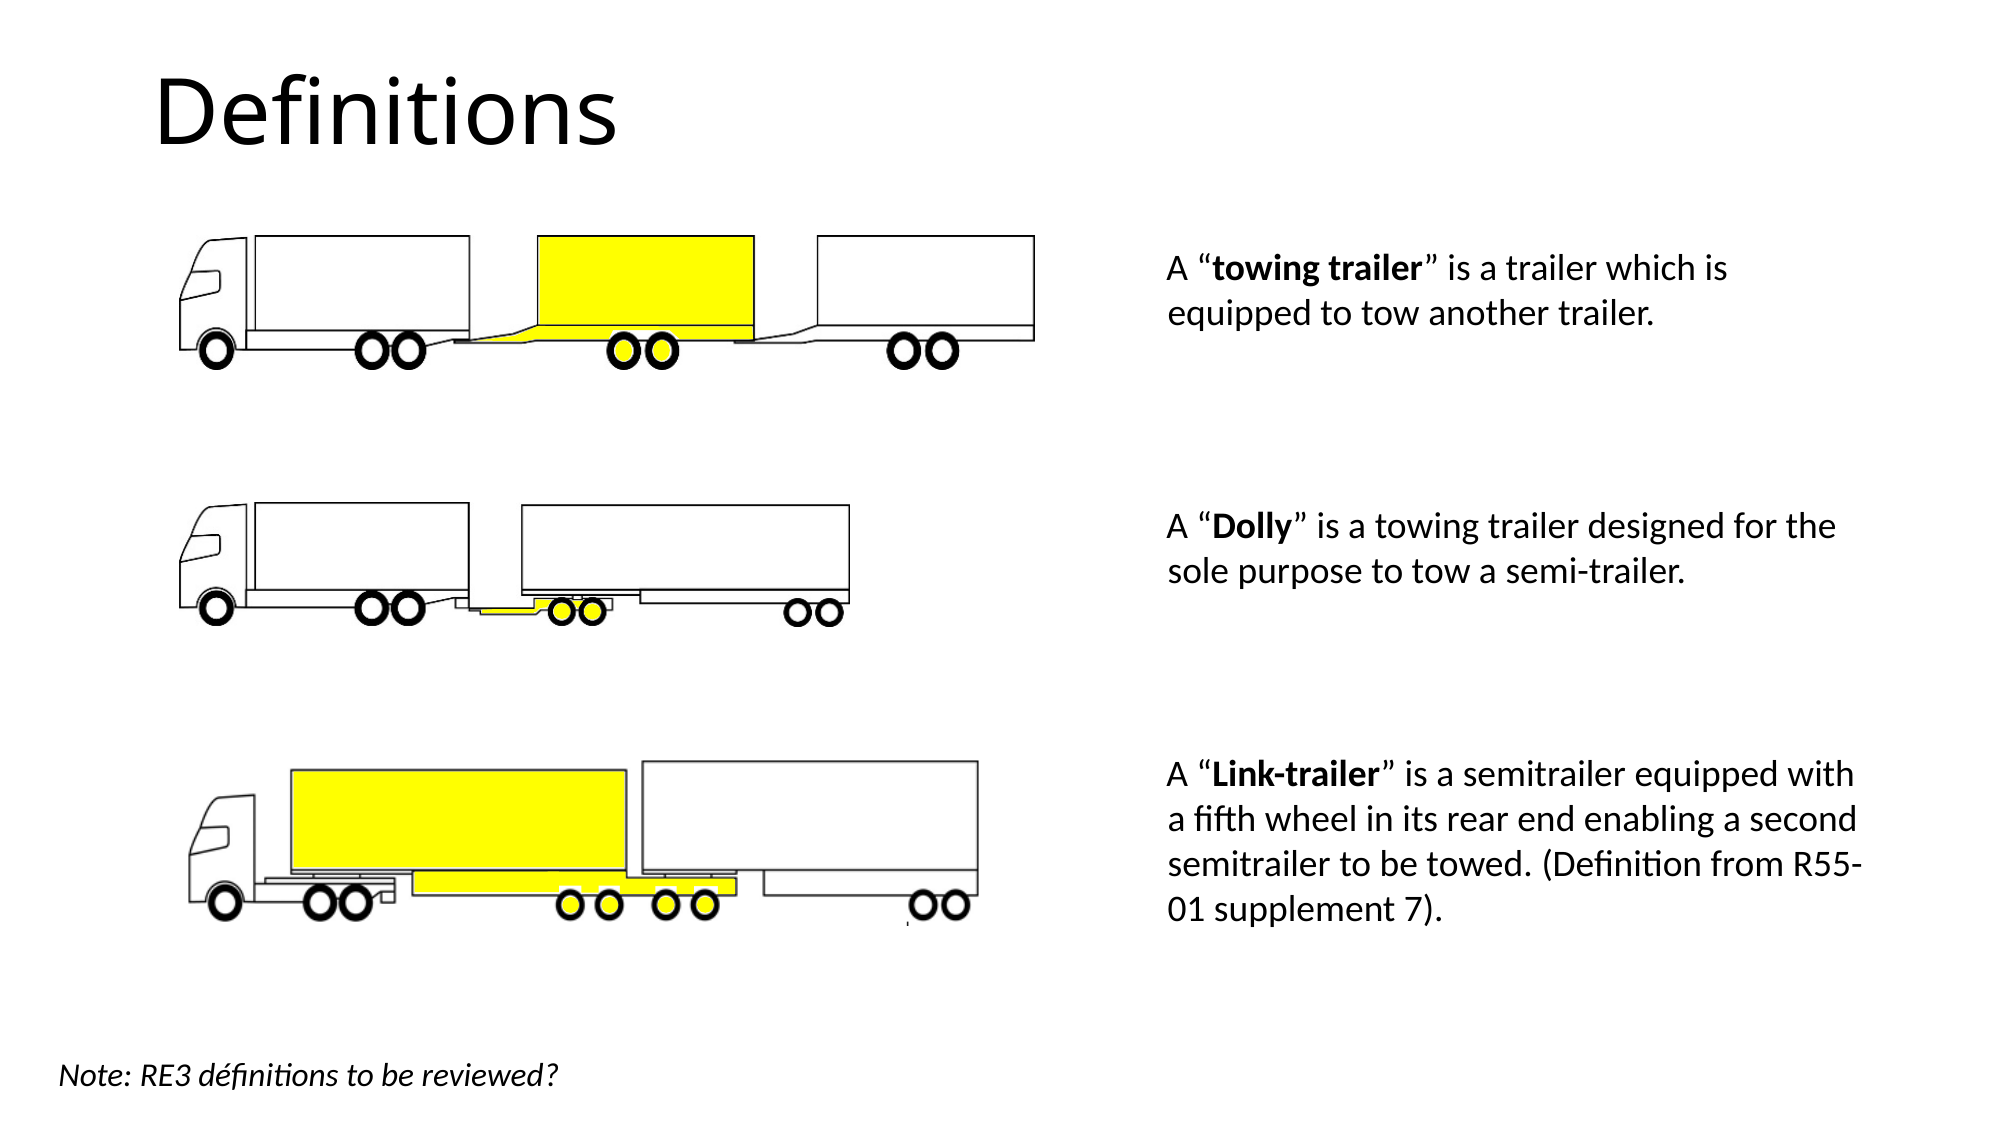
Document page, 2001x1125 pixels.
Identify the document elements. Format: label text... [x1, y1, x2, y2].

title Definitions [137, 6, 1863, 224]
text_box A “Link-trailer” is a semitrailer equipped with a fifth wheel in its rear end enabling a second semitrailer to be towed. (Definition from R55-01 supplement 7). [1151, 741, 1896, 936]
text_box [179, 751, 987, 926]
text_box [179, 502, 850, 627]
text_box A “Dolly” is a towing trailer designed for the sole purpose to tow a semi-trailer. [1151, 493, 1896, 599]
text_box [179, 235, 1035, 371]
text_box A “towing trailer” is a trailer which is equipped to tow another trailer. [1151, 235, 1896, 341]
text_box Note: RE3 définitions to be reviewed? [43, 1046, 575, 1101]
